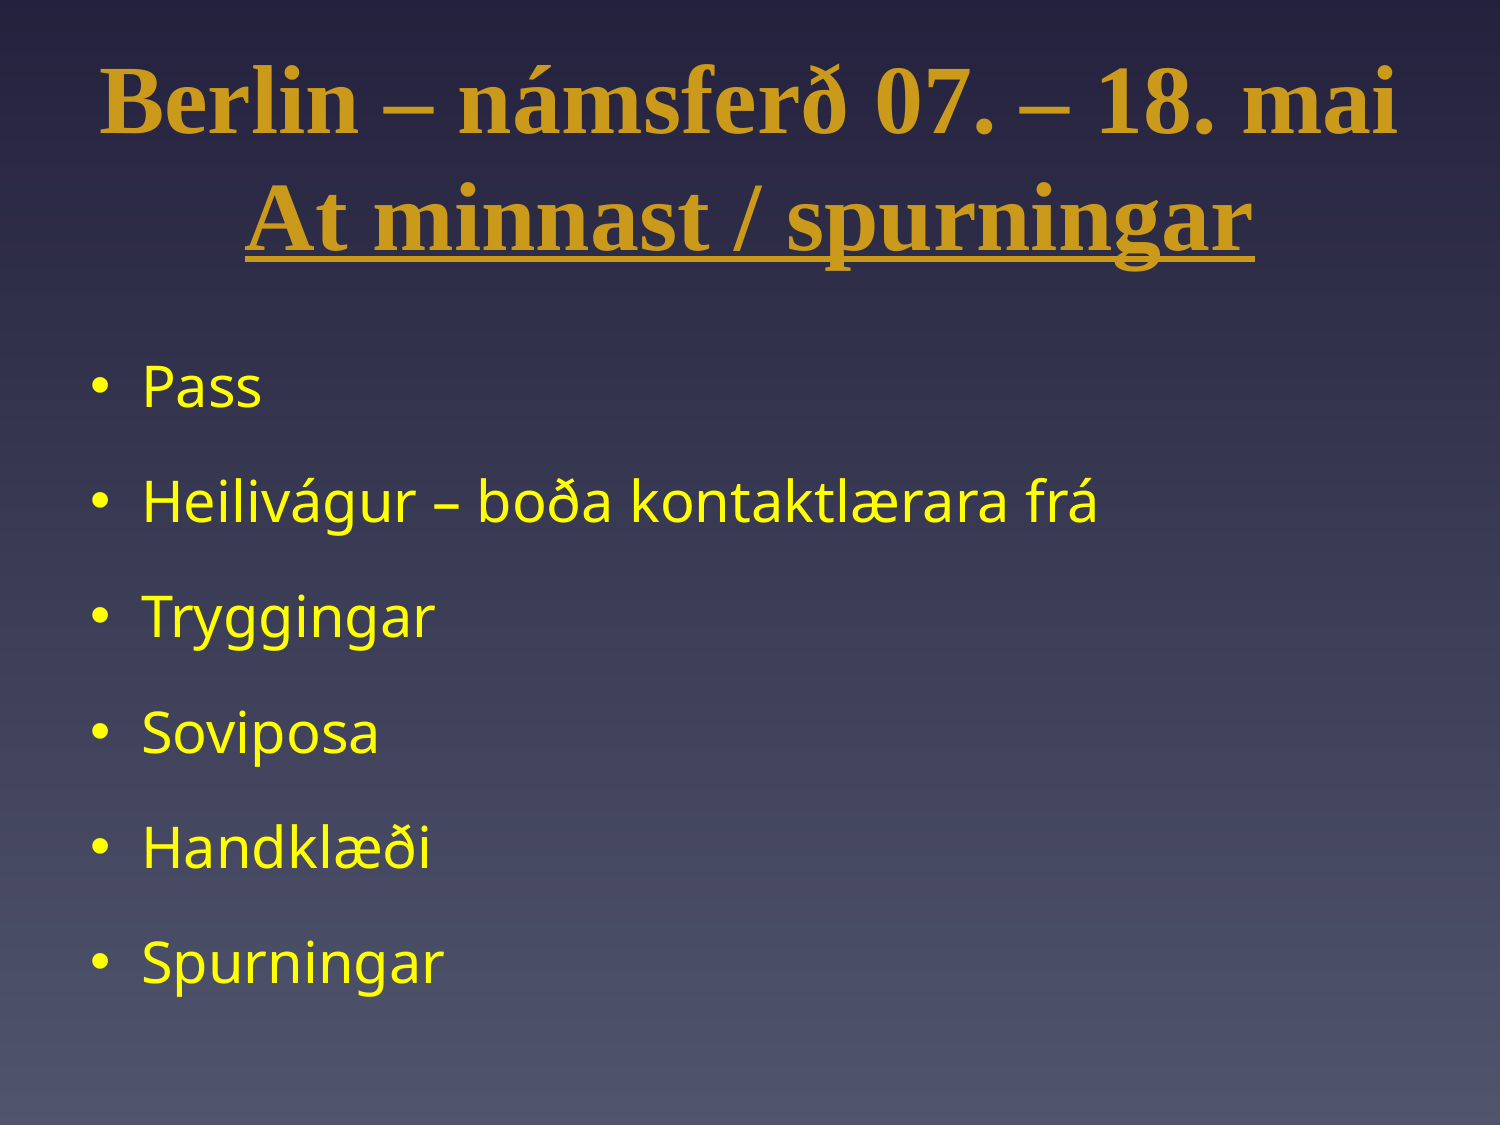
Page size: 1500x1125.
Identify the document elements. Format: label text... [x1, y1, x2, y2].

title Berlin – námsferð 07. – 18. mai At minnast / spurningar [75, 27, 1425, 282]
list Pass Heilivágur – boða kontaktlærara frá Tryggingar Soviposa Handklæði Spurningar [75, 307, 1425, 1005]
